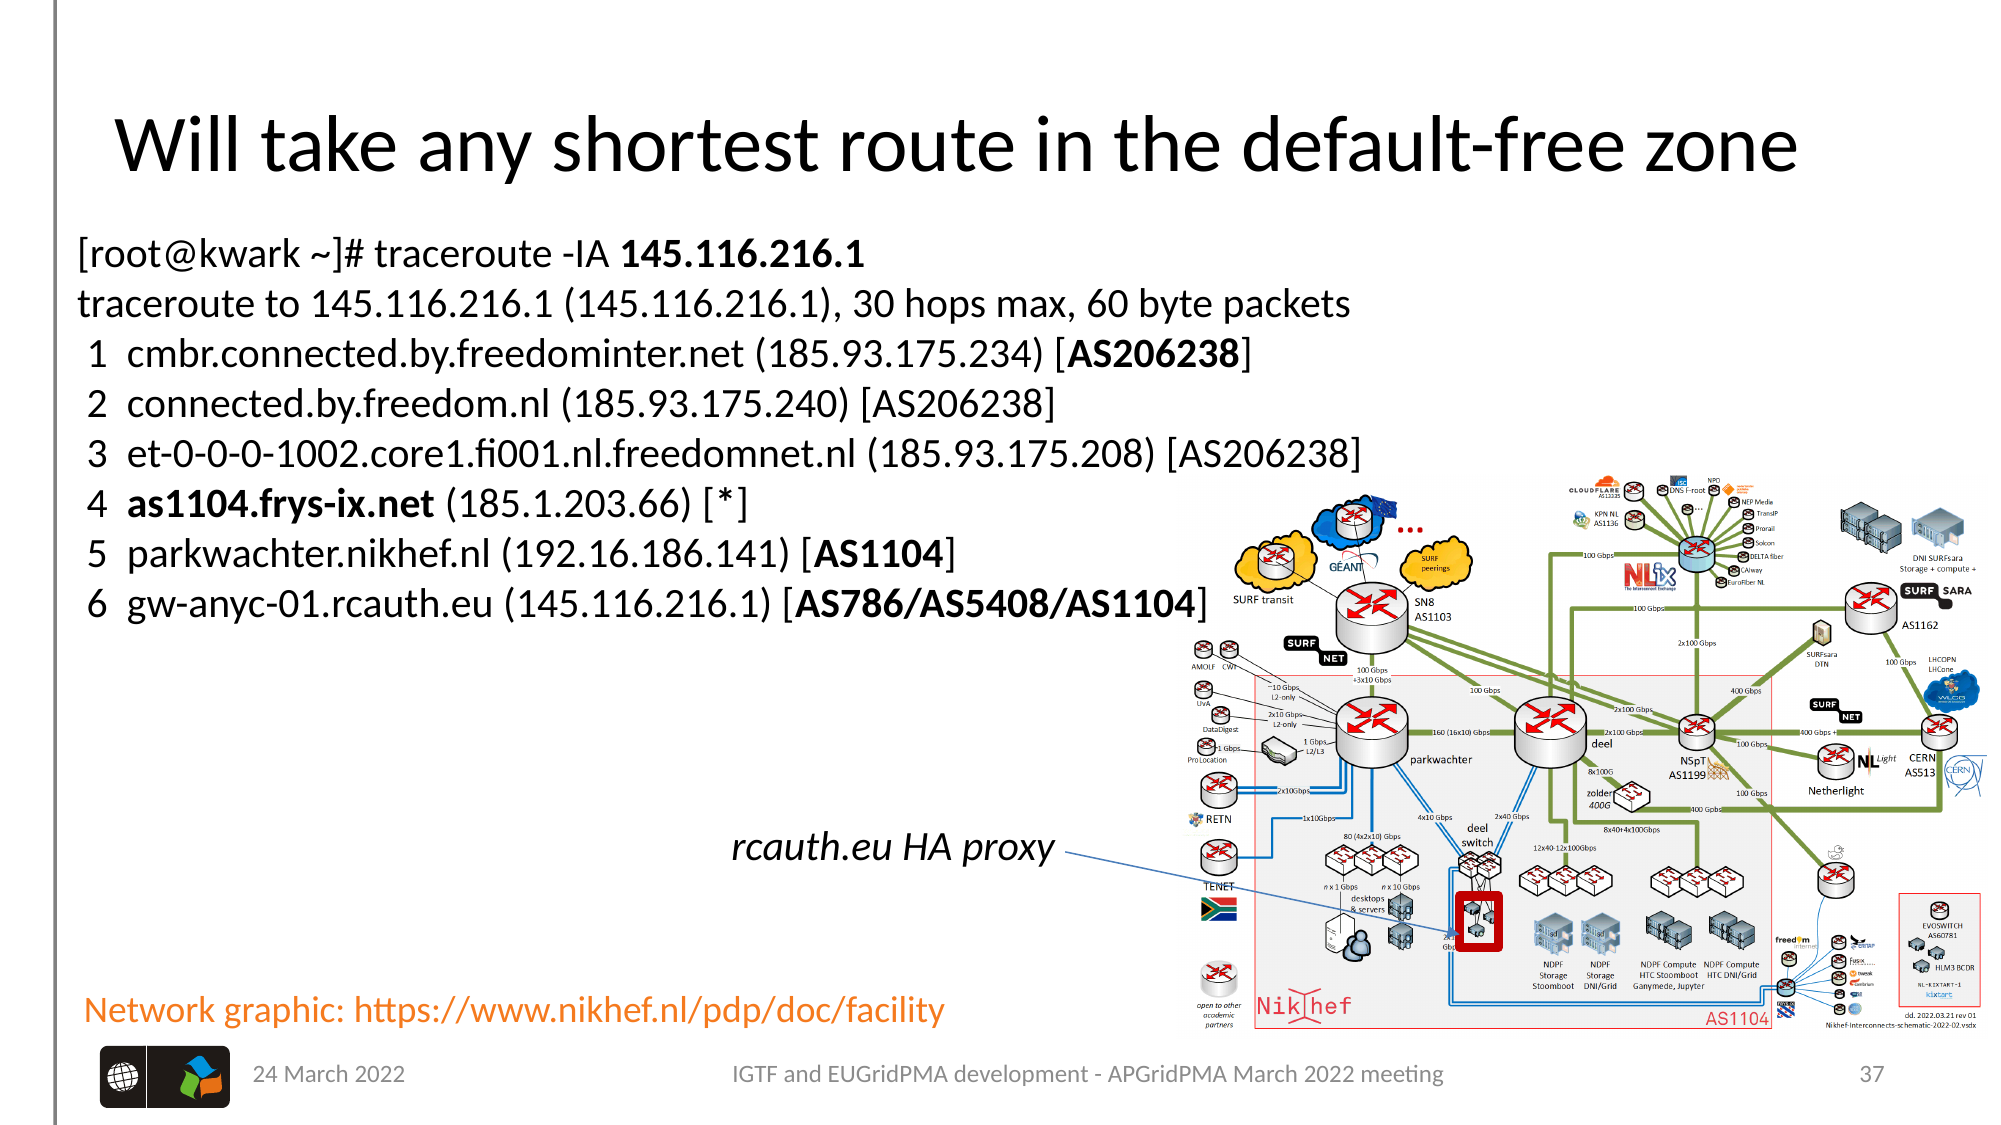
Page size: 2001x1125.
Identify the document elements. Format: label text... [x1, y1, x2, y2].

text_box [1064, 474, 1988, 1039]
text_box Network graphic: https://www.nikhef.nl/pdp/doc/facility [69, 977, 961, 1038]
text_box [root@kwark ~]# traceroute -IA 145.116.216.1 traceroute to 145.116.216.1 (145.116.216.1), 30 hops max, 60 byte packets 1 cmbr.connected.by.freedominter.net (185.93.175.234) [AS206238] 2 connected.by.freedom.nl (185.93.175.240) [AS206238] 3 et-0-0-0-1002.core1.fi001.nl.freedomnet.nl (185.93.175.208) [AS206238] 4 as1104.frys-ix.net (185.1.203.66) [*] 5 parkwachter.nikhef.nl (192.16.186.141) [AS1104] 6 gw-anyc-01.rcauth.eu (145.116.216.1) [AS786/AS5408/AS1104] [62, 218, 1413, 634]
footer IGTF and EUGridPMA development - APGridPMA March 2022 meeting [474, 1042, 1709, 1103]
title Will take any shortest route in the default-free zone [99, 45, 1900, 233]
text_box rcauth.eu HA proxy [716, 811, 1059, 876]
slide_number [237, 1042, 444, 1103]
slide_number 37 [1740, 1047, 1900, 1103]
